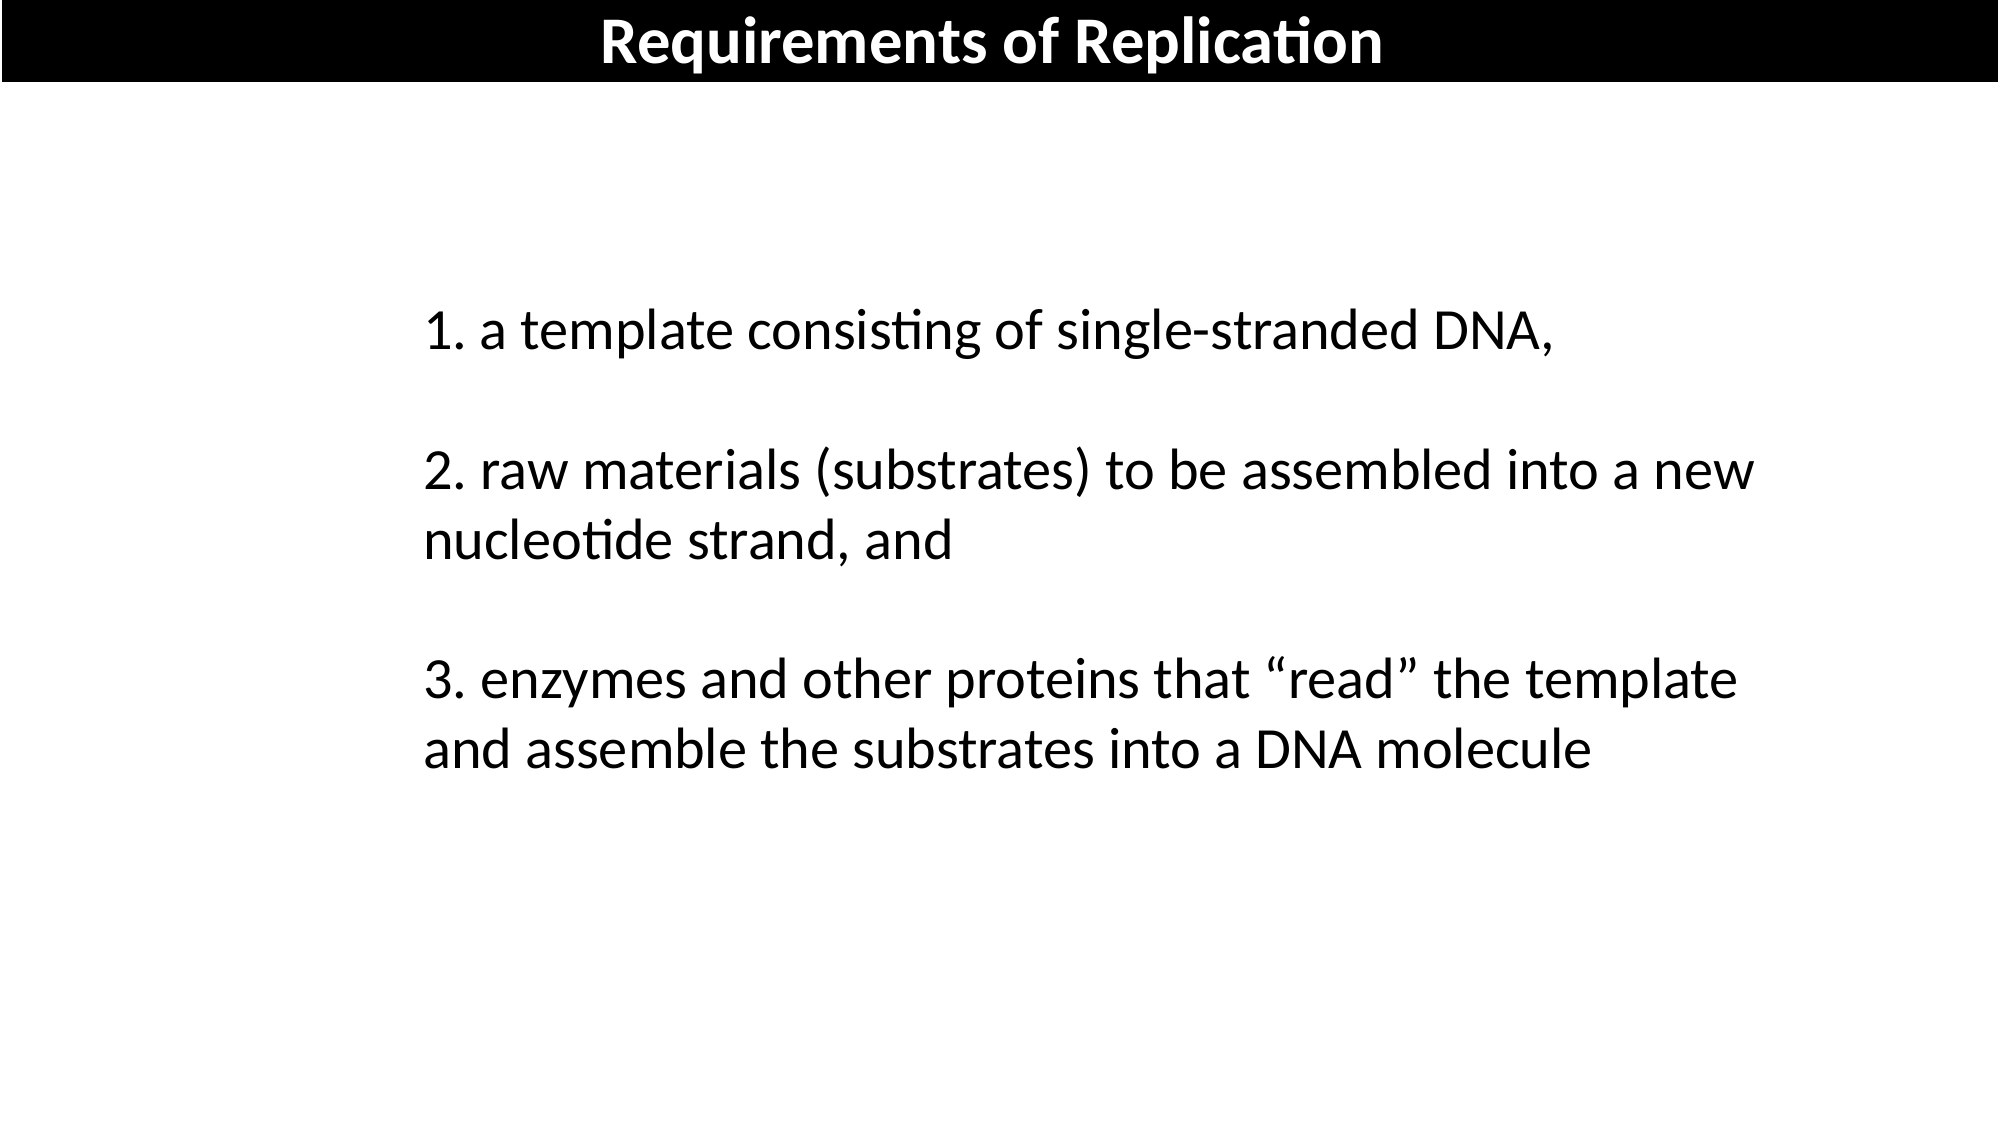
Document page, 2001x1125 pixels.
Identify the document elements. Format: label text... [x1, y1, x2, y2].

text_box a template consisting of single-stranded DNA, 2. raw materials (substrates) to be assembled into a new nucleotide strand, and 3. enzymes and other proteins that “read” the template and assemble the substrates into a DNA molecule [408, 283, 1800, 788]
text_box Requirements of Replication [0, 0, 2000, 85]
